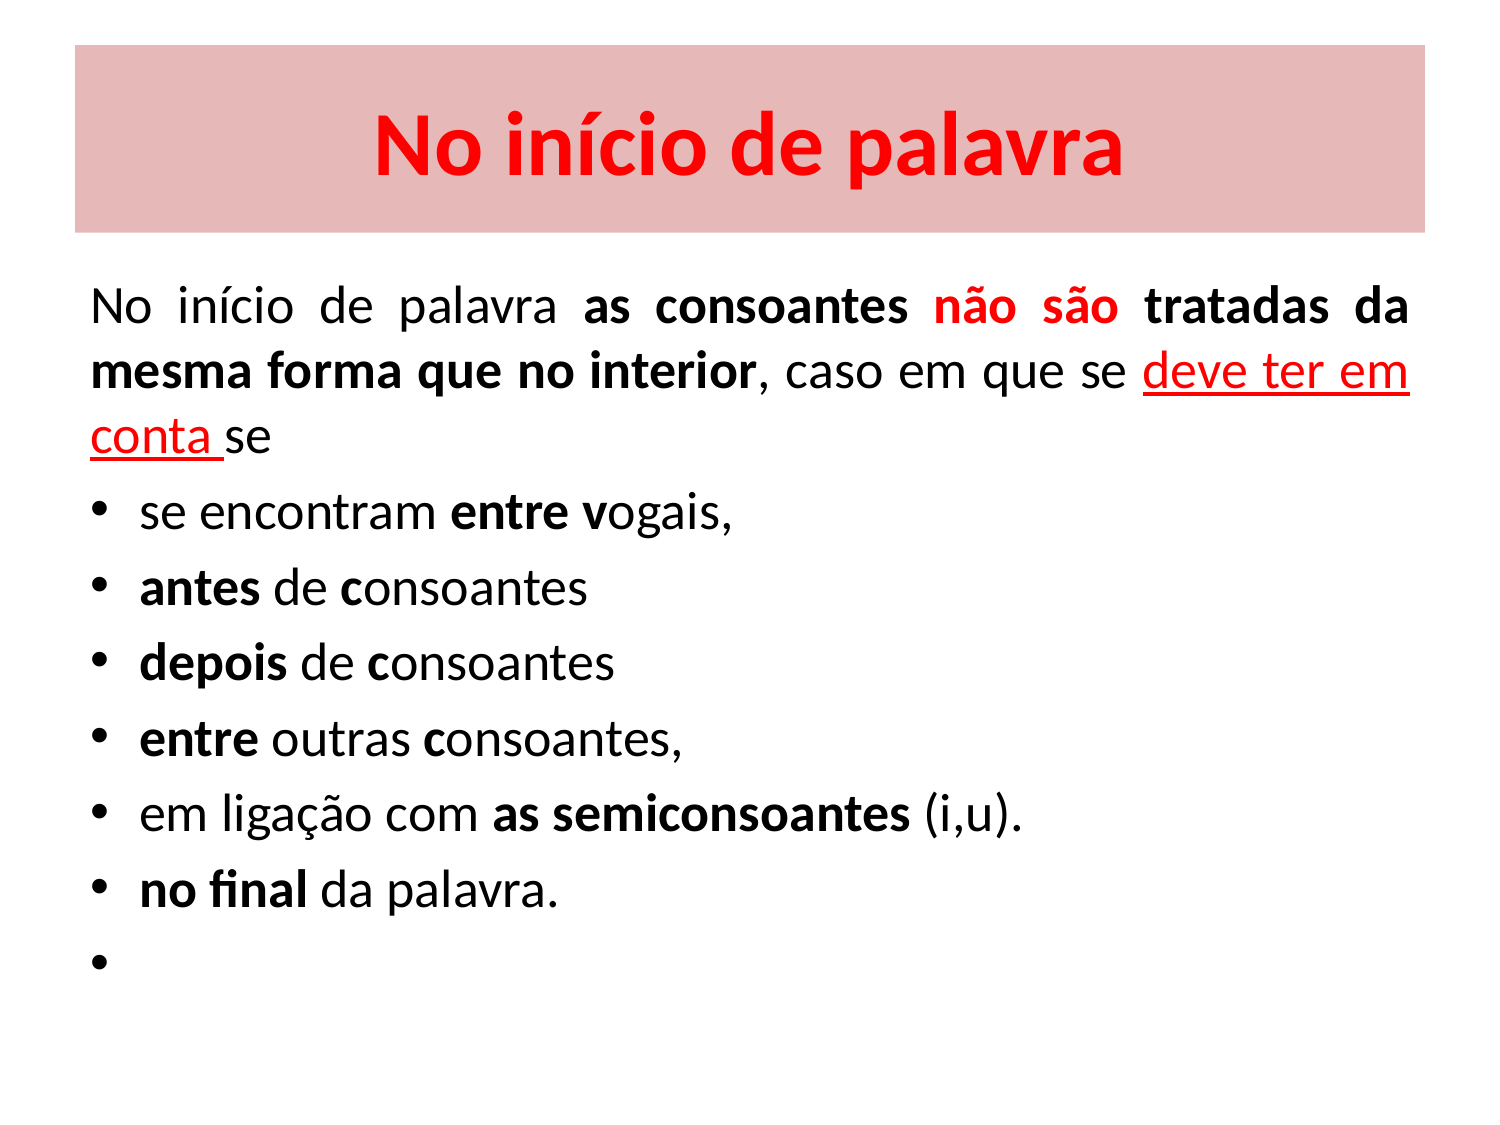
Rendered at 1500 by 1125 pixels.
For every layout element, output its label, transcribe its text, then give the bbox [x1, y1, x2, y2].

list No início de palavra as consoantes não são tratadas da mesma forma que no interior, caso em que se deve ter em conta se se encontram entre vogais, antes de consoantes depois de consoantes entre outras consoantes, em ligação com as semiconsoantes (i,u). no final da palavra. [75, 262, 1425, 1005]
title No início de palavra [75, 45, 1425, 233]
